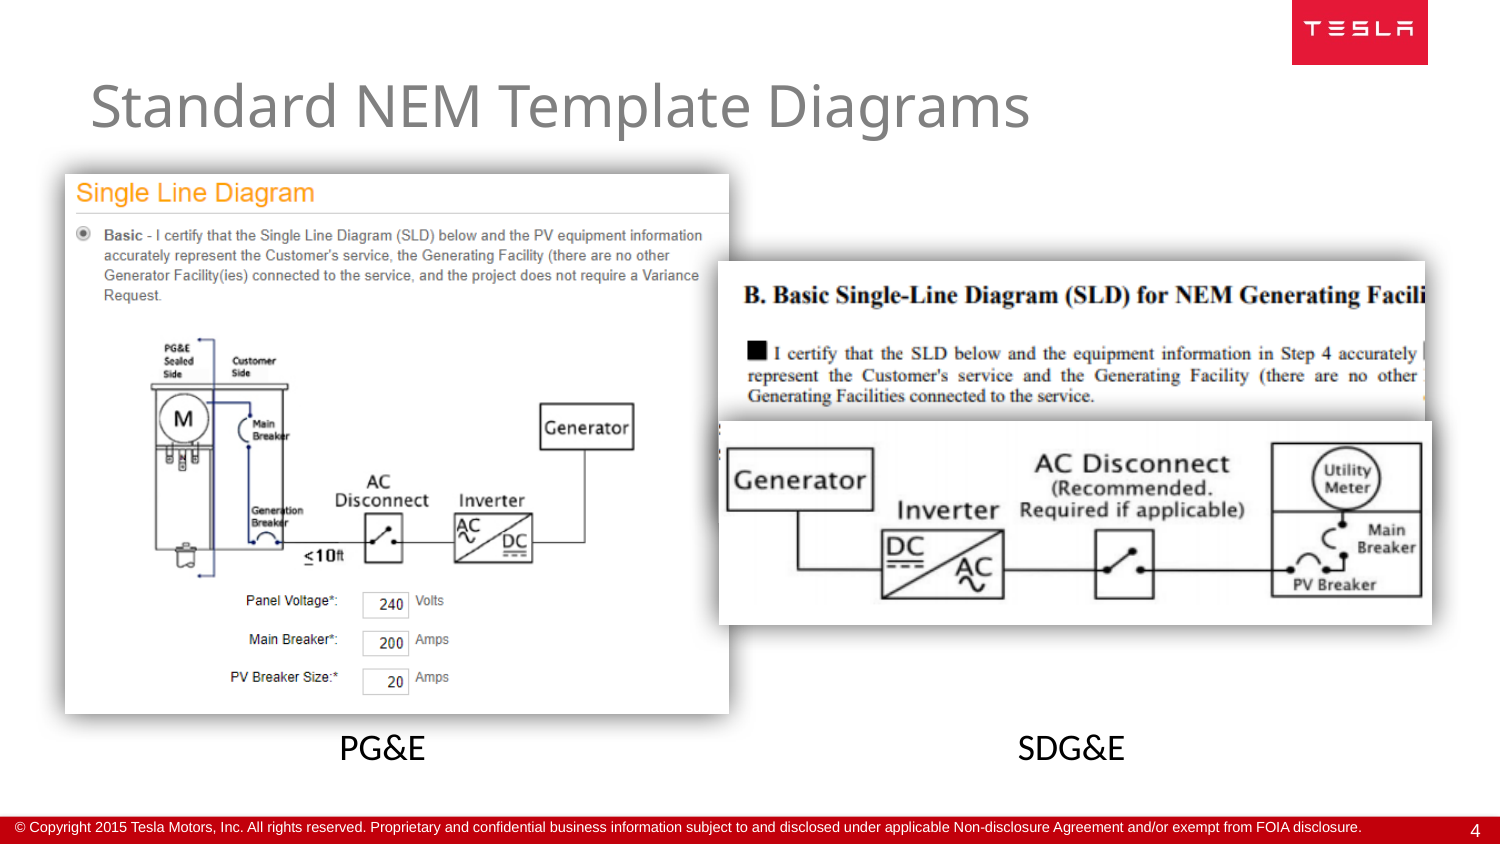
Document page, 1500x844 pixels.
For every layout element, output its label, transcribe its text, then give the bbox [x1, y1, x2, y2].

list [65, 174, 729, 715]
title Standard NEM Template Diagrams [75, 33, 1425, 175]
text_box SDG&E [1003, 715, 1141, 776]
text_box PG&E [324, 722, 442, 776]
picture [1292, 0, 1428, 65]
slide_number 4 [1149, 811, 1500, 840]
picture [718, 261, 1433, 626]
